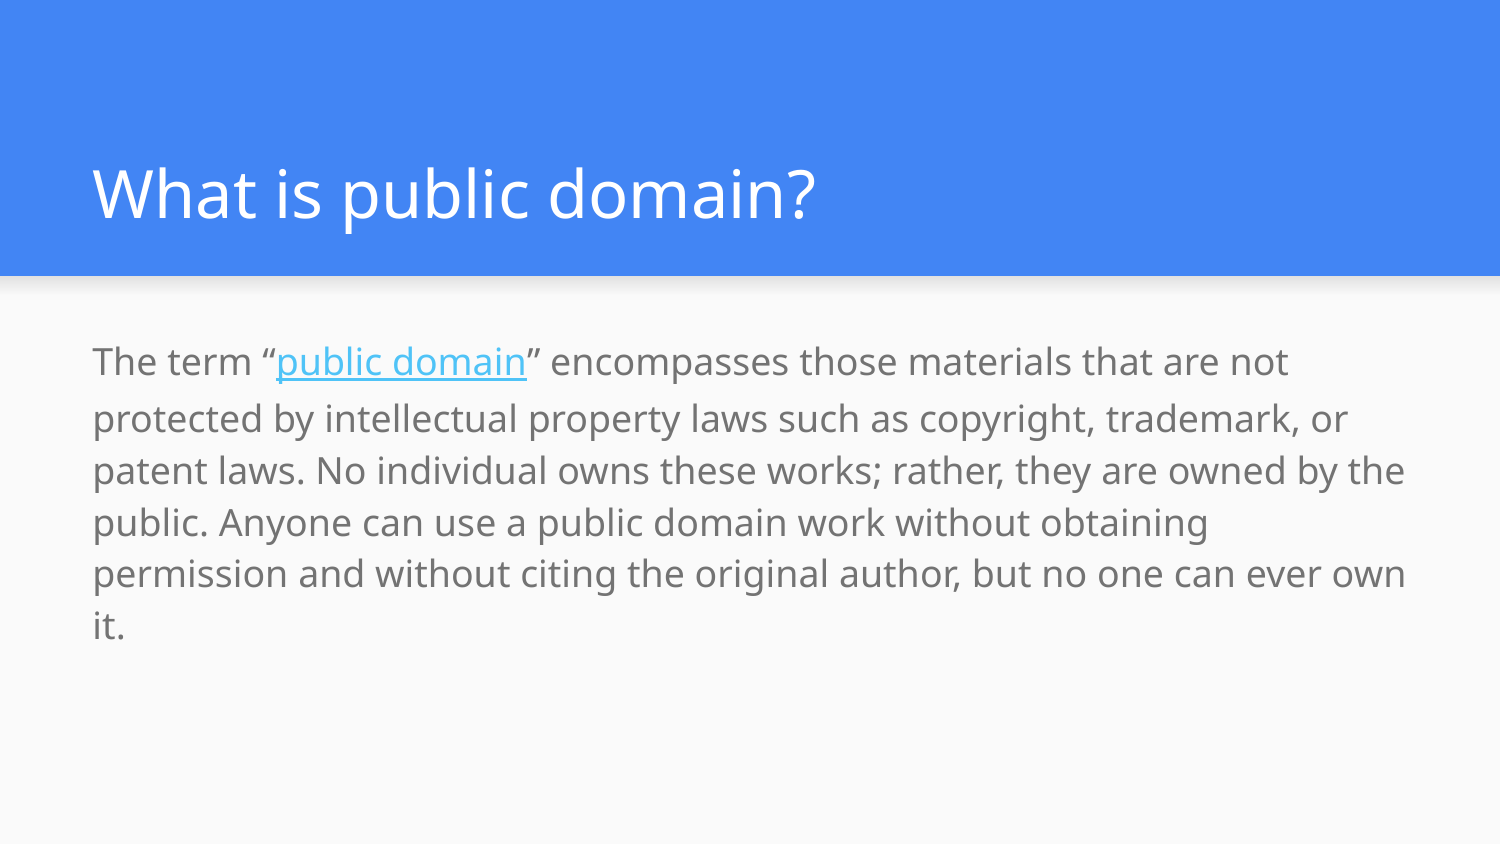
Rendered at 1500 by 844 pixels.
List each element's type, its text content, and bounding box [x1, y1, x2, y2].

list The term “public domain” encompasses those materials that are not protected by intellectual property laws such as copyright, trademark, or patent laws. No individual owns these works; rather, they are owned by the public. Anyone can use a public domain work without obtaining permission and without citing the original author, but no one can ever own it. [77, 314, 1427, 760]
title What is public domain? [77, 121, 1427, 248]
